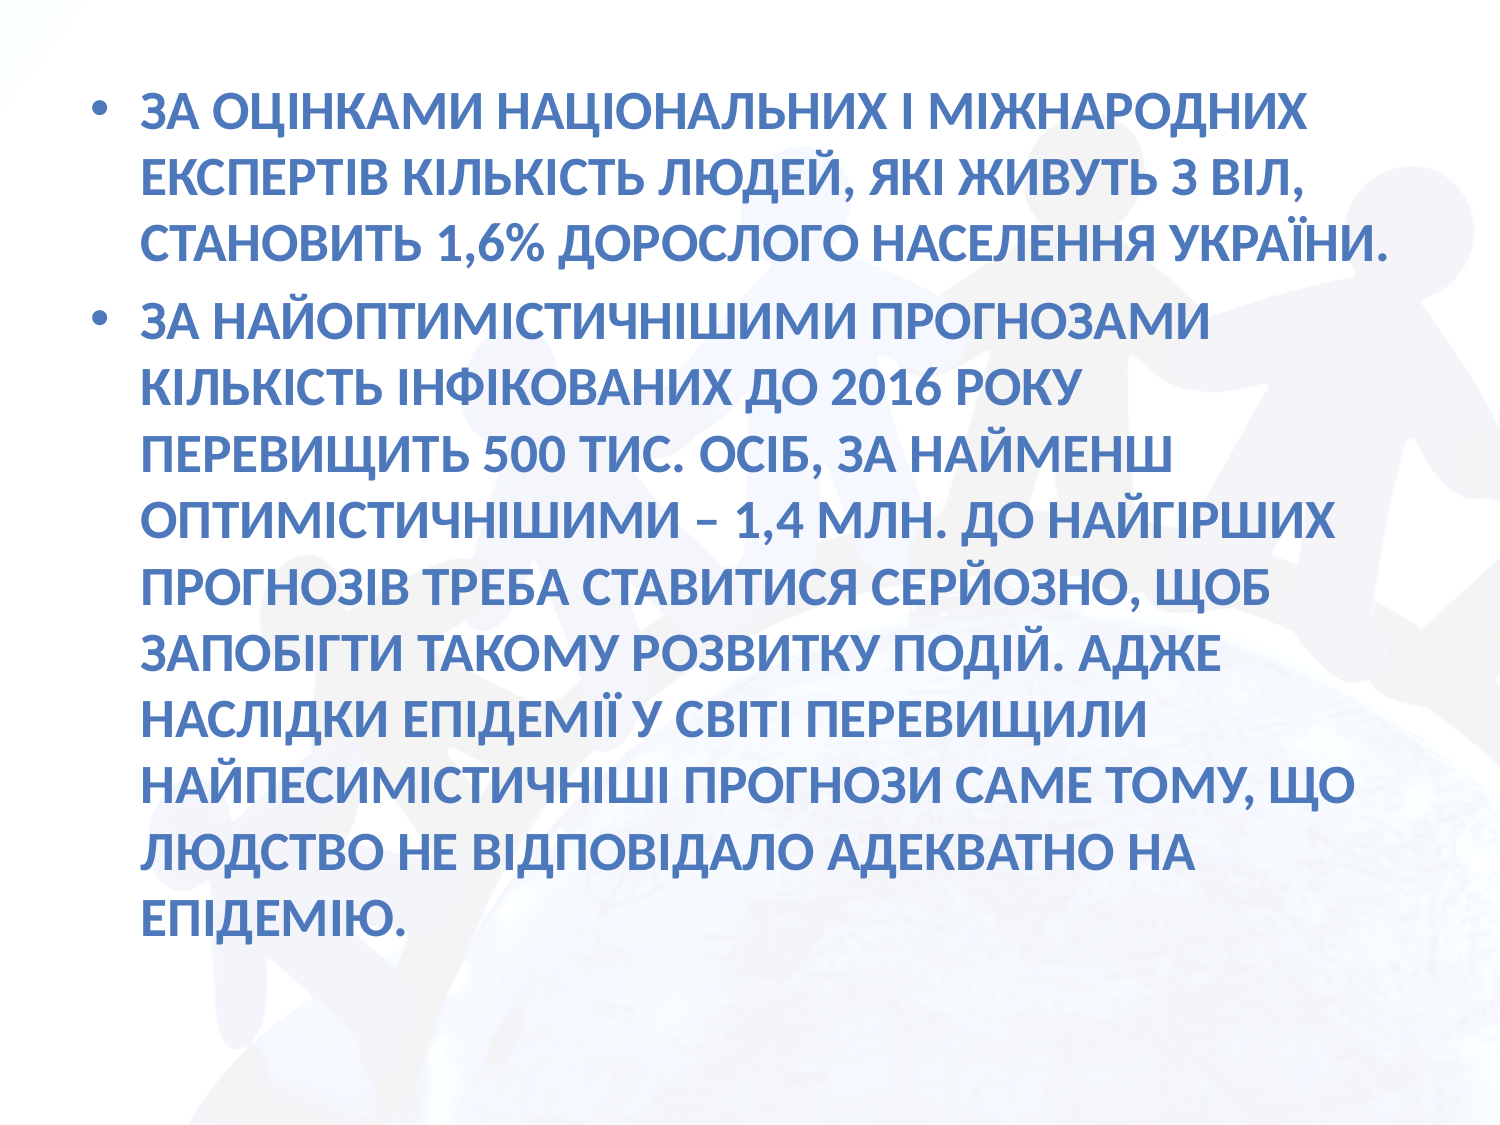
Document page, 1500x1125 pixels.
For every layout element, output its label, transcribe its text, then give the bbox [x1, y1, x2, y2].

list За оцінками національних і міжнародних експертів кількість людей, які живуть з ВІЛ, становить 1,6% дорослого населення України. За найоптимістичнішими прогнозами кількість інфікованих до 2016 року перевищить 500 тис. осіб, за найменш оптимістичнішими – 1,4 млн. До найгірших прогнозів треба ставитися серйозно, щоб запобігти такому розвитку подій. Адже наслідки епідемії у світі перевищили найпесимістичніші прогнози саме тому, що людство не відповідало адекватно на епідемію. [75, 66, 1425, 1018]
